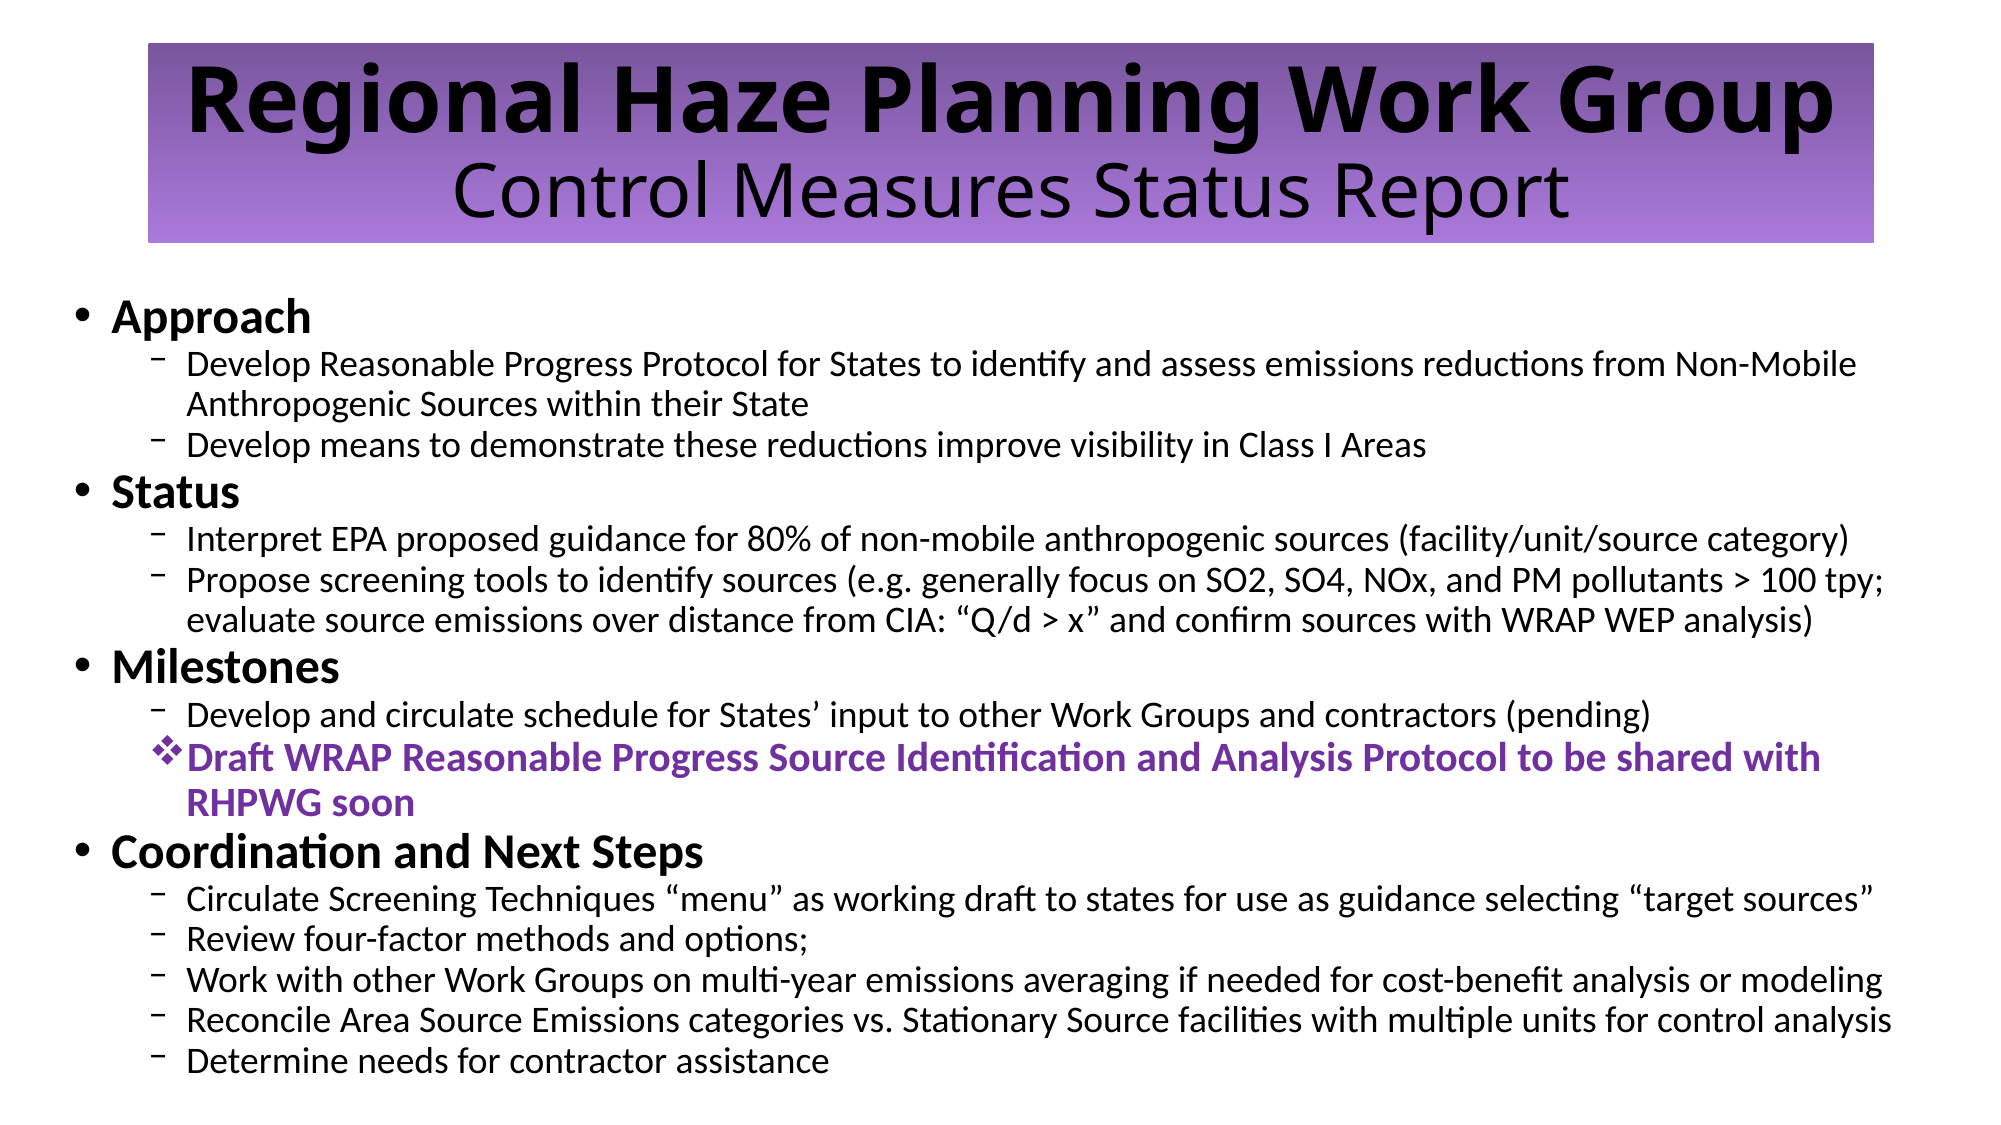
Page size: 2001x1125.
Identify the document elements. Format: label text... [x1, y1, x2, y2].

list Approach Develop Reasonable Progress Protocol for States to identify and assess emissions reductions from Non-Mobile Anthropogenic Sources within their State Develop means to demonstrate these reductions improve visibility in Class I Areas Status Interpret EPA proposed guidance for 80% of non-mobile anthropogenic sources (facility/unit/source category) Propose screening tools to identify sources (e.g. generally focus on SO2, SO4, NOx, and PM pollutants > 100 tpy; evaluate source emissions over distance from CIA: “Q/d > x” and confirm sources with WRAP WEP analysis) Milestones Develop and circulate schedule for States’ input to other Work Groups and contractors (pending) Draft WRAP Reasonable Progress Source Identification and Analysis Protocol to be shared with RHPWG soon Coordination and Next Steps Circulate Screening Techniques “menu” as working draft to states for use as guidance selecting “target sources” Review four-factor methods and options; Work with other Work Groups on multi-year emissions averaging if needed for cost-benefit analysis or modeling Reconcile Area Source Emissions categories vs. Stationary Source facilities with multiple units for control analysis Determine needs for contractor assistance [58, 282, 1947, 1125]
title Regional Haze Planning Work Group Control Measures Status Report [148, 43, 1874, 243]
